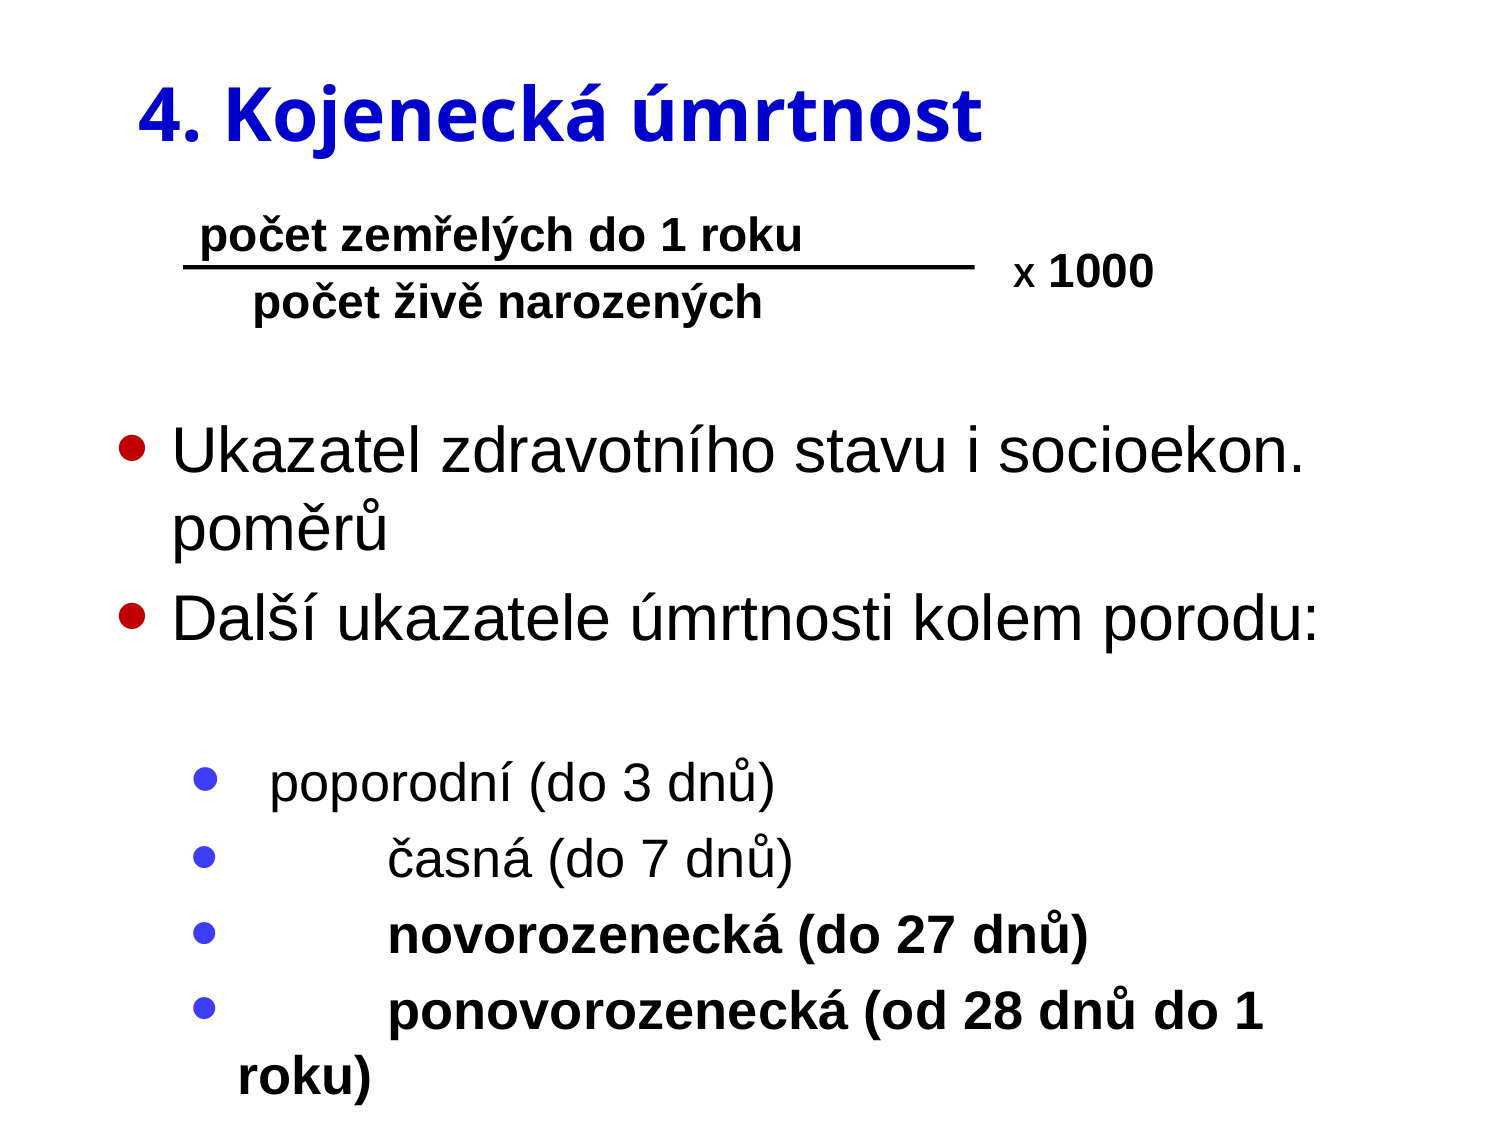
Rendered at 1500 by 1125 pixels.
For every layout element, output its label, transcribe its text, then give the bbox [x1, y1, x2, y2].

list počet zemřelých do 1 roku počet živě narozených Ukazatel zdravotního stavu i socioekon. poměrů Další ukazatele úmrtnosti kolem porodu: poporodní (do 3 dnů) časná (do 7 dnů) novorozenecká (do 27 dnů) ponovorozenecká (od 28 dnů do 1 roku) perinatální (mrtvě narození + časná úmrtnost) [100, 196, 1340, 1071]
title 4. Kojenecká úmrtnost [123, 66, 1483, 255]
list X 1000 [997, 255, 1294, 327]
